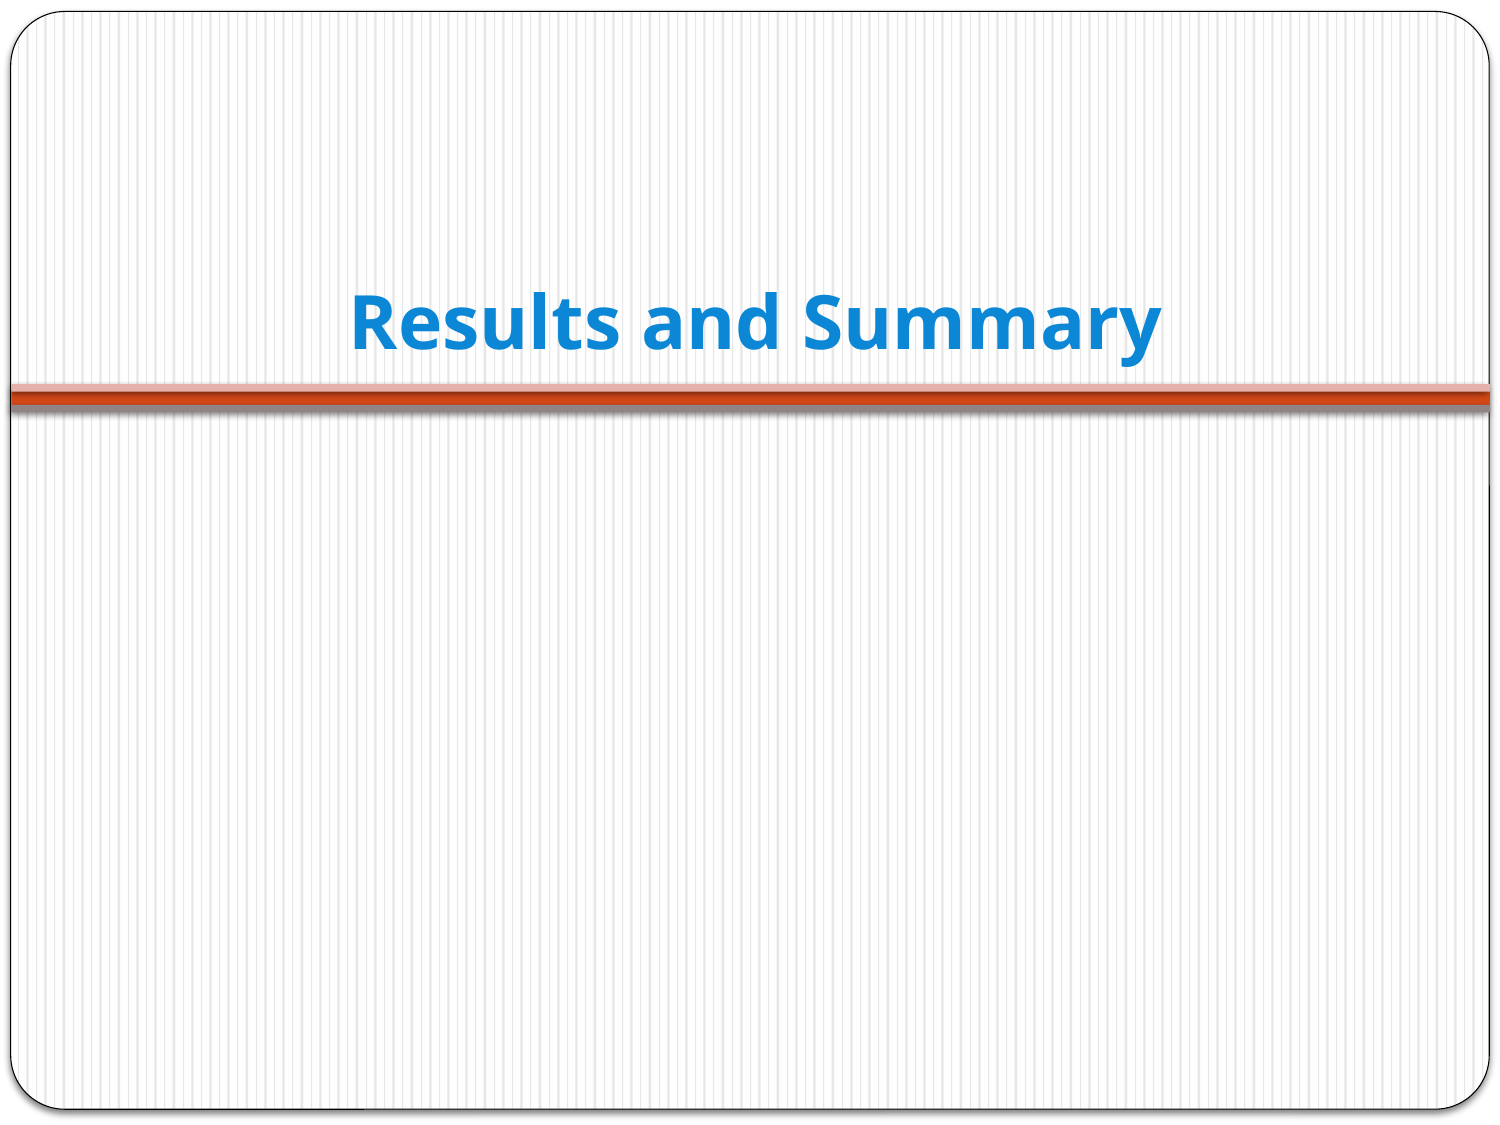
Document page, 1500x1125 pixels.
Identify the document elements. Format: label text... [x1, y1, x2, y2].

title Results and Summary [118, 156, 1394, 380]
